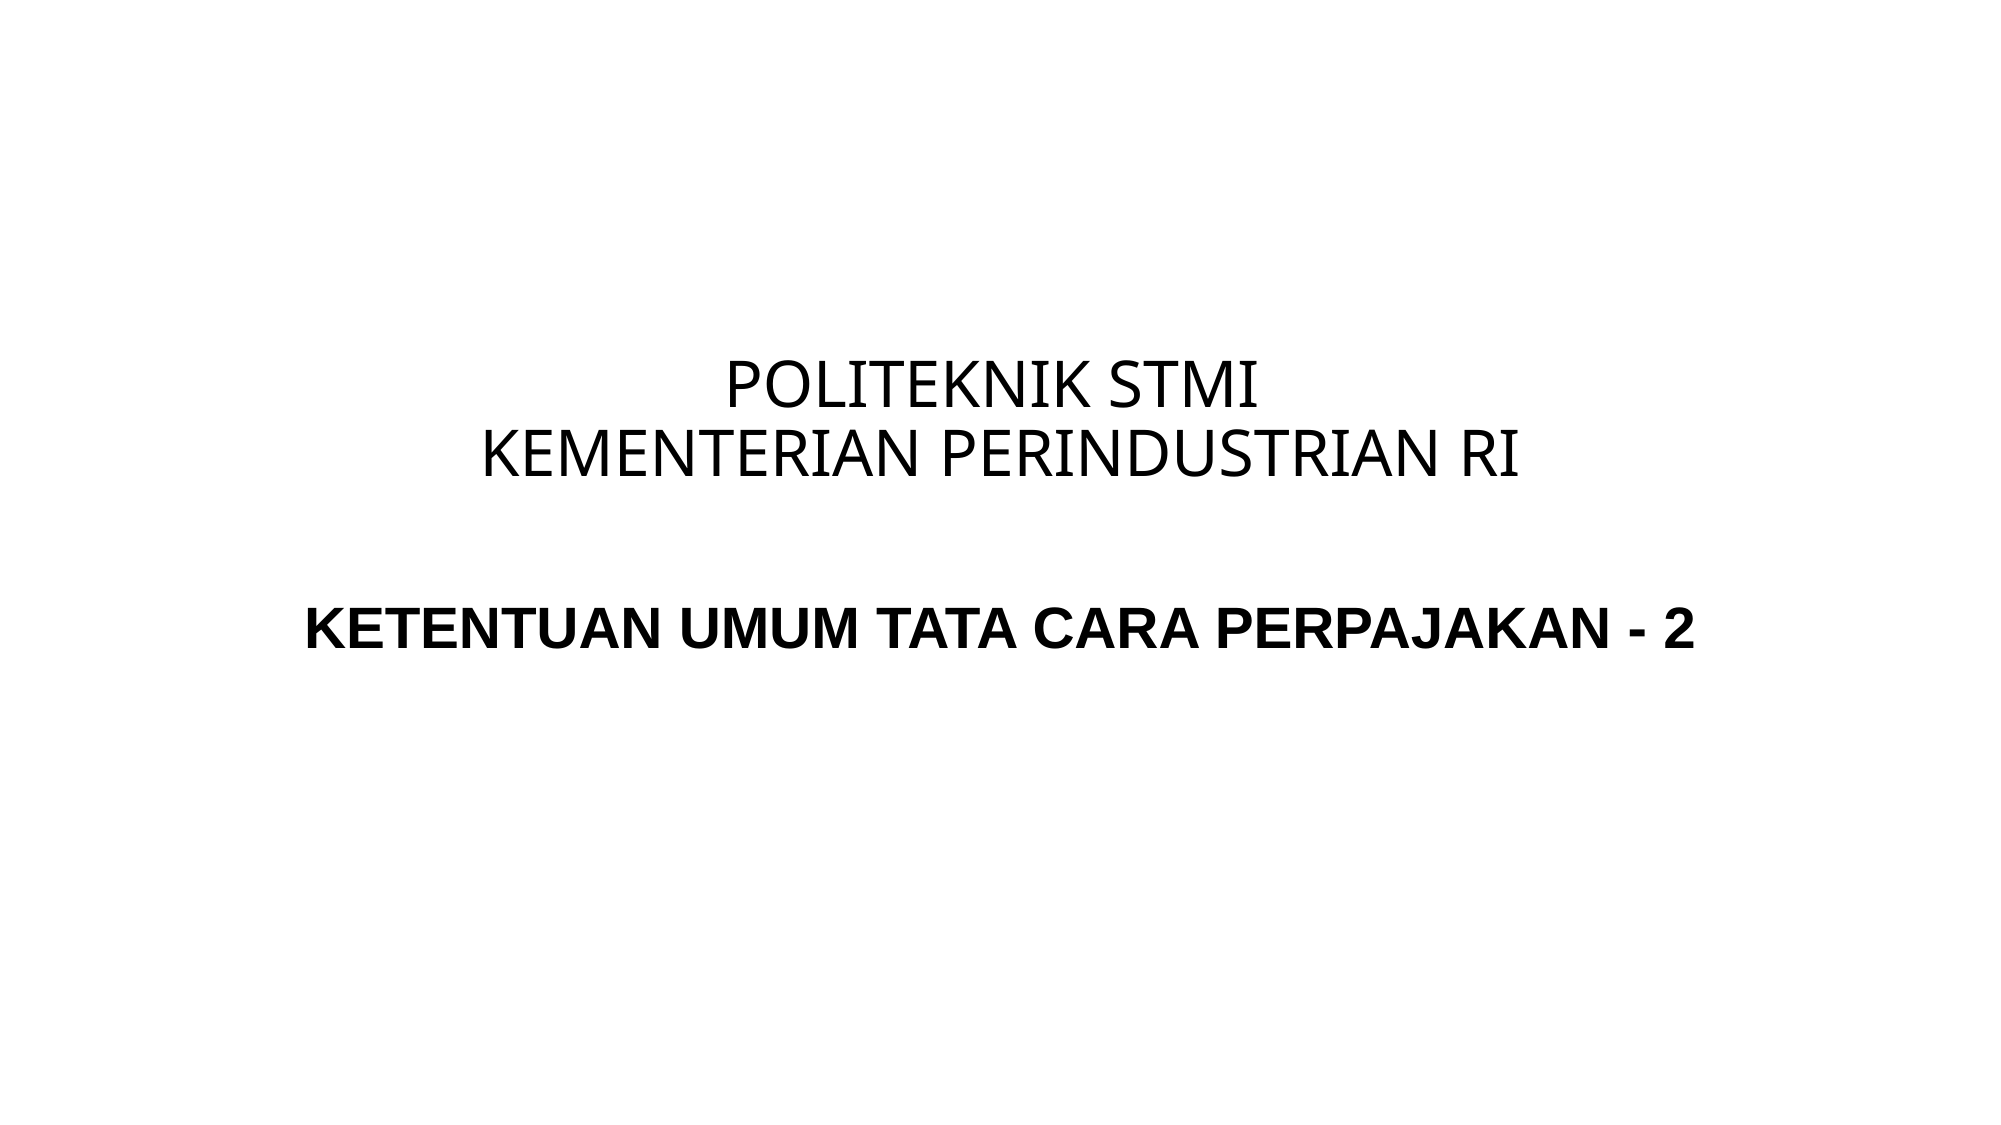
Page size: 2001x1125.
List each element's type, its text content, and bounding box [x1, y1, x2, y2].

title POLITEKNIK STMI KEMENTERIAN PERINDUSTRIAN RI [249, 184, 1750, 576]
subtitle KETENTUAN UMUM TATA CARA PERPAJAKAN - 2 [249, 590, 1750, 863]
